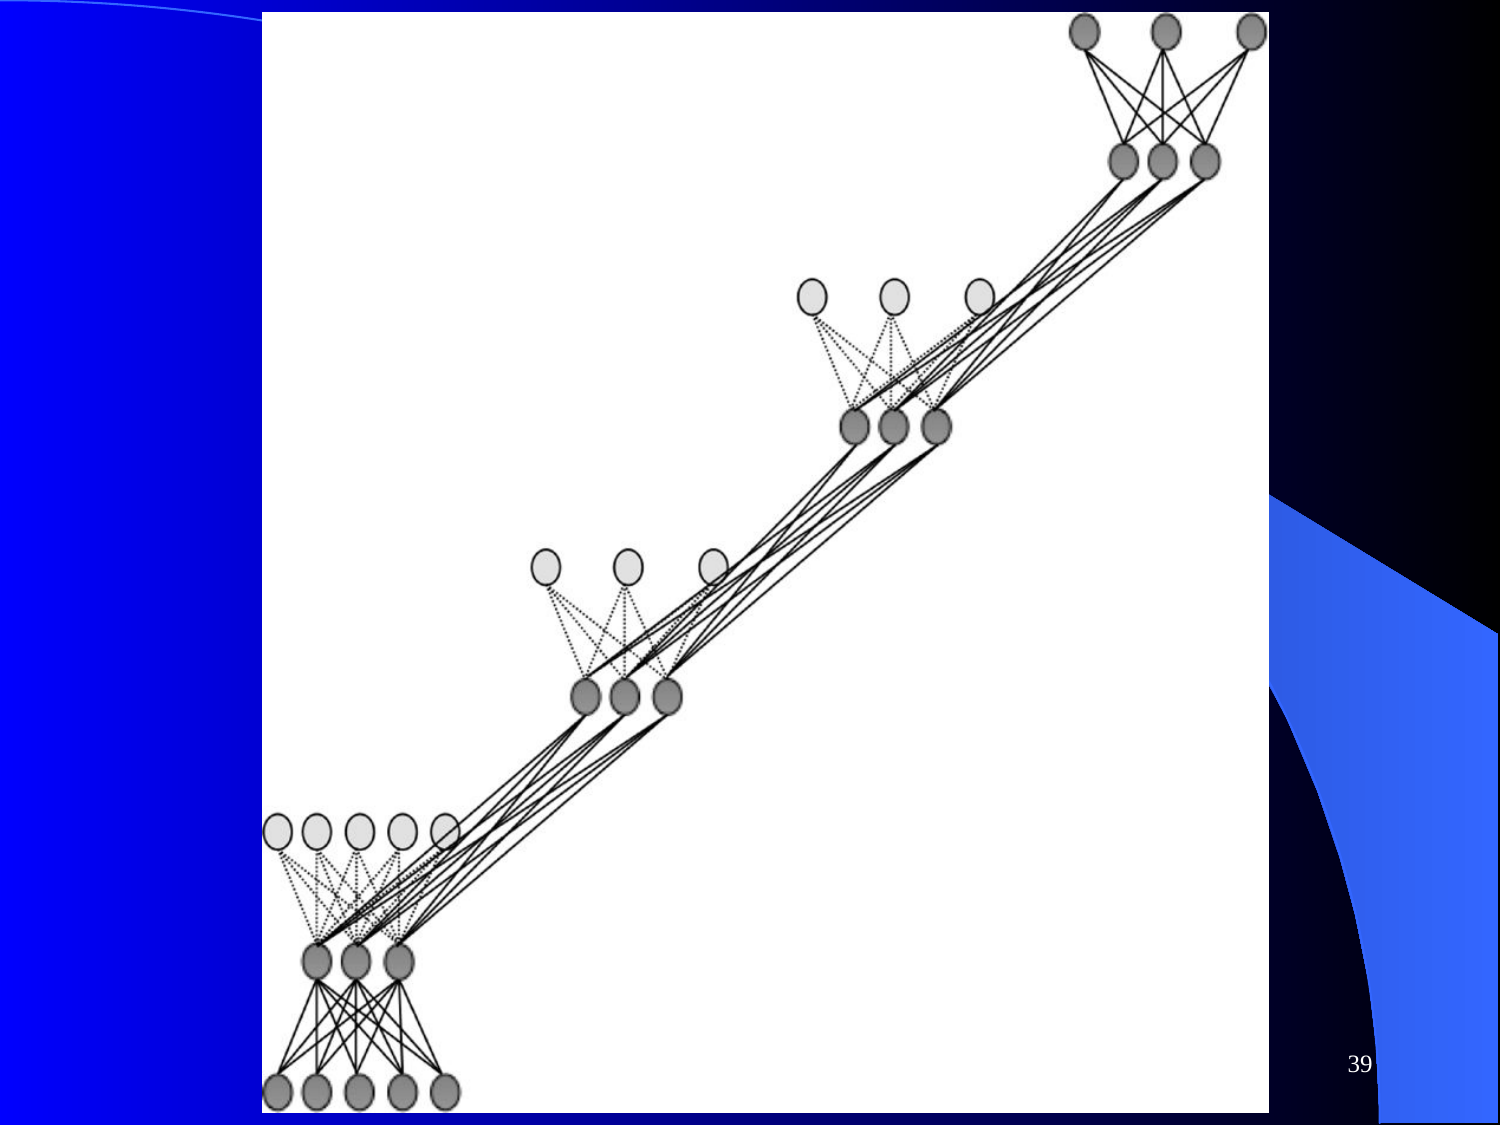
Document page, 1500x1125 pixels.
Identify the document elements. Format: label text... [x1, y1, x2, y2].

picture [262, 12, 1269, 1113]
slide_number 39 [1273, 1024, 1388, 1101]
